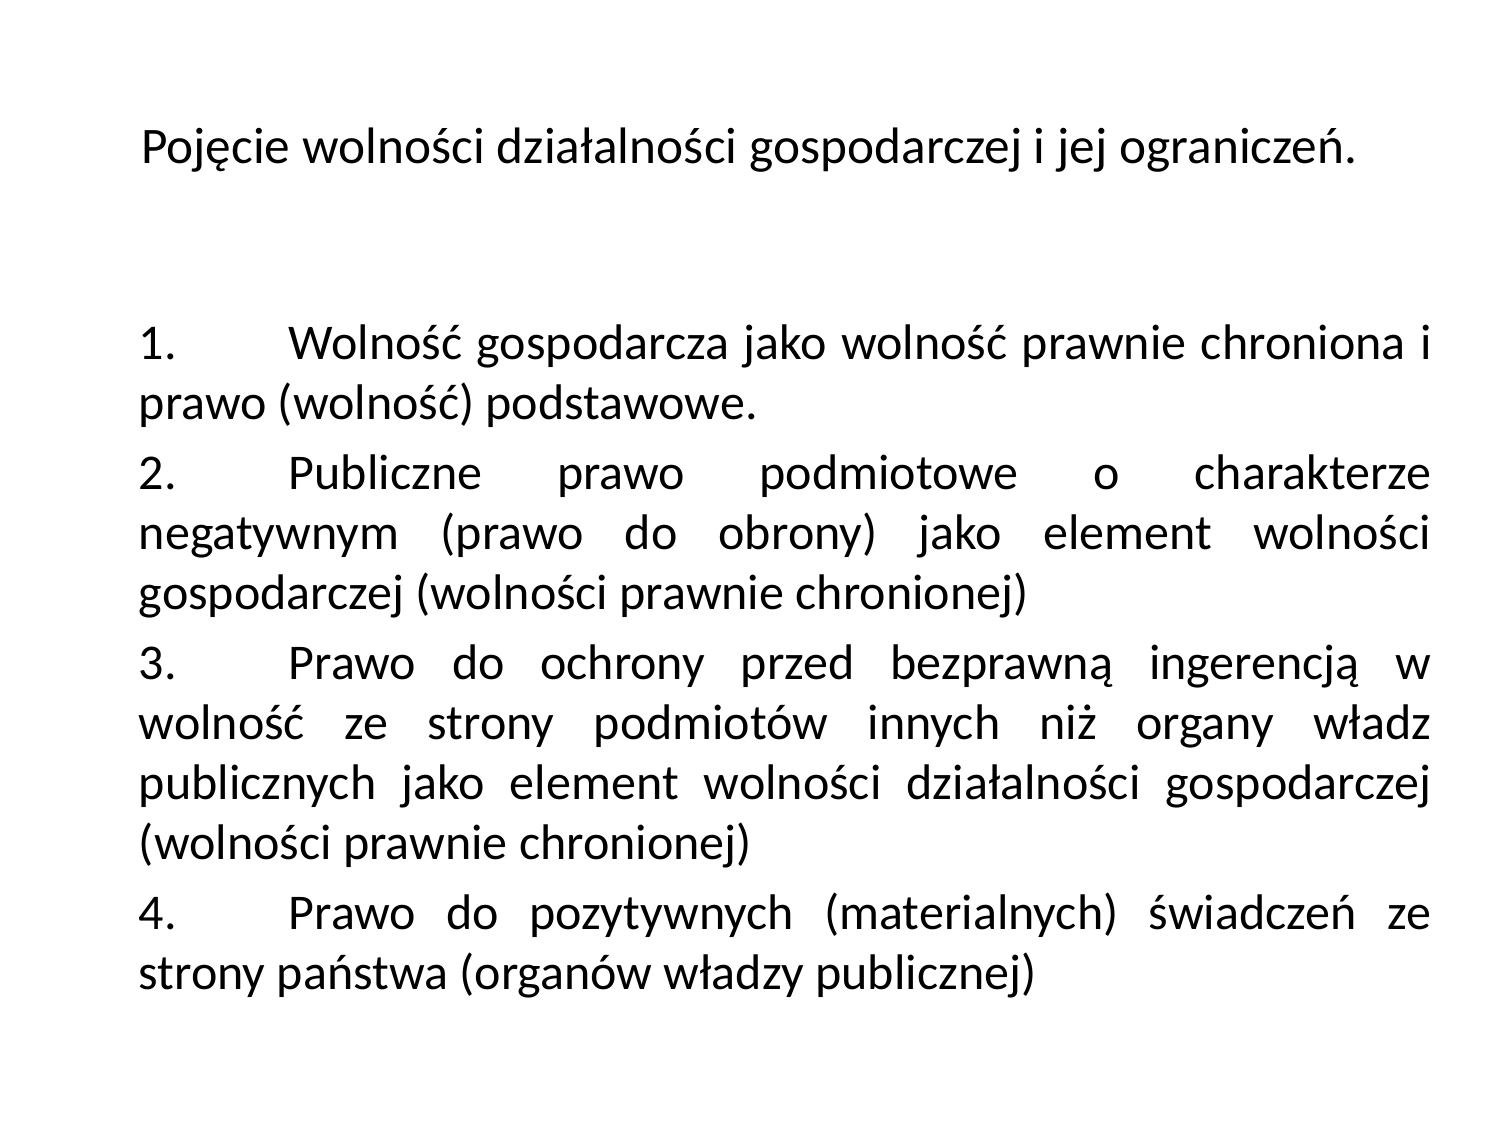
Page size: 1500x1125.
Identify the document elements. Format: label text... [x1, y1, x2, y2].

subtitle 1. Wolność gospodarcza jako wolność prawnie chroniona i prawo (wolność) podstawowe. 2. Publiczne prawo podmiotowe o charakterze negatywnym (prawo do obrony) jako element wolności gospodarczej (wolności prawnie chronionej) 3. Prawo do ochrony przed bezprawną ingerencją w wolność ze strony podmiotów innych niż organy władz publicznych jako element wolności działalności gospodarczej (wolności prawnie chronionej) 4. Prawo do pozytywnych (materialnych) świadczeń ze strony państwa (organów władzy publicznej) [123, 231, 1447, 1059]
title Pojęcie wolności działalności gospodarczej i jej ograniczeń. [100, 78, 1400, 209]
